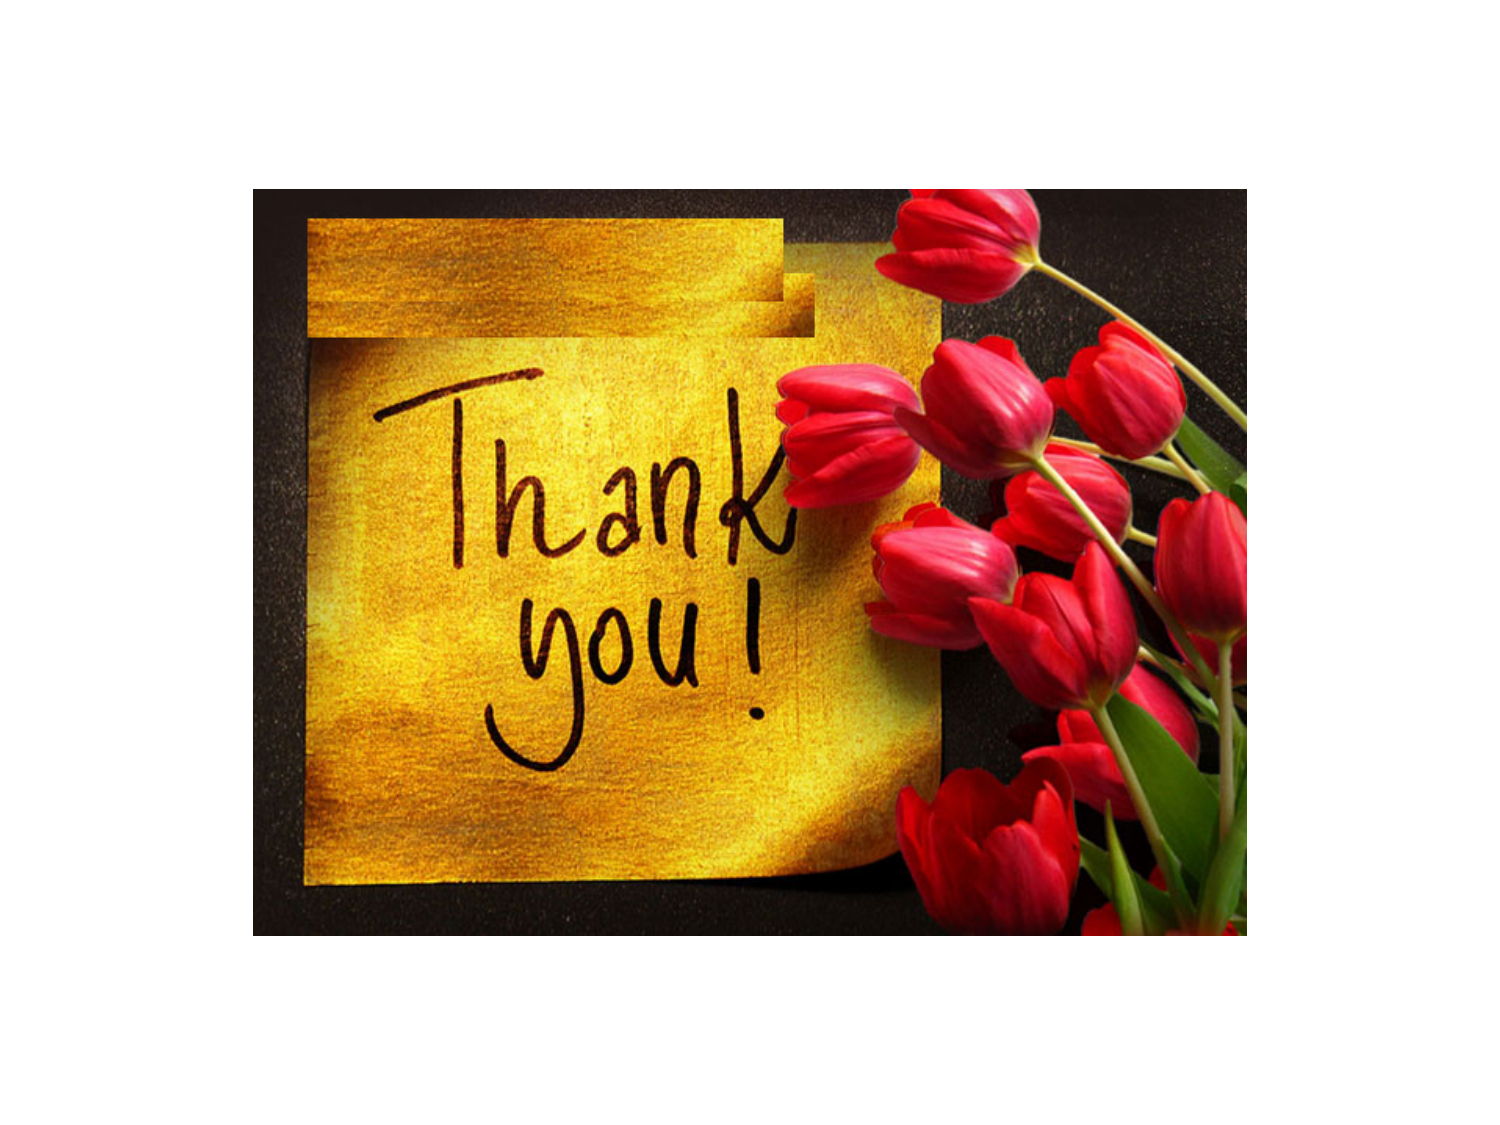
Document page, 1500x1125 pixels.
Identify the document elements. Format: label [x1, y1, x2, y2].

picture [253, 189, 1247, 936]
